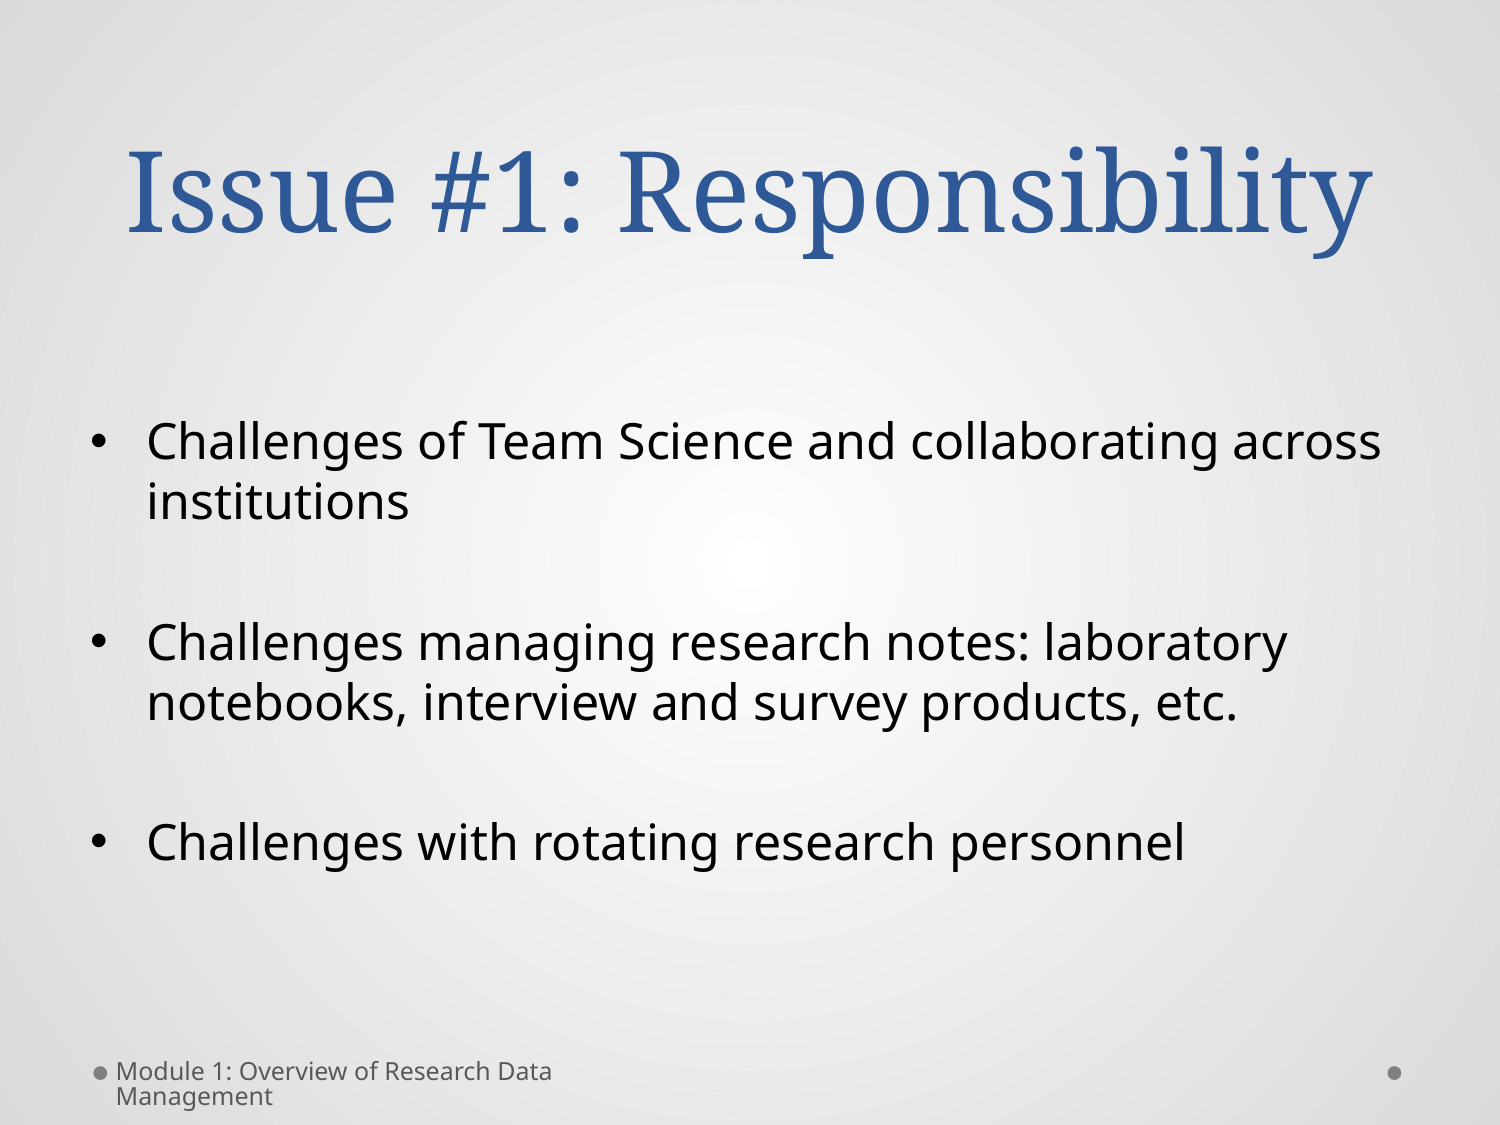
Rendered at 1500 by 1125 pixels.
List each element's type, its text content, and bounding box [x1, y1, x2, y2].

footer Module 1: Overview of Research Data Management [108, 1042, 576, 1103]
list Challenges of Team Science and collaborating across institutions Challenges managing research notes: laboratory notebooks, interview and survey products, etc. Challenges with rotating research personnel [75, 262, 1425, 986]
title Issue #1: Responsibility [75, 0, 1425, 262]
